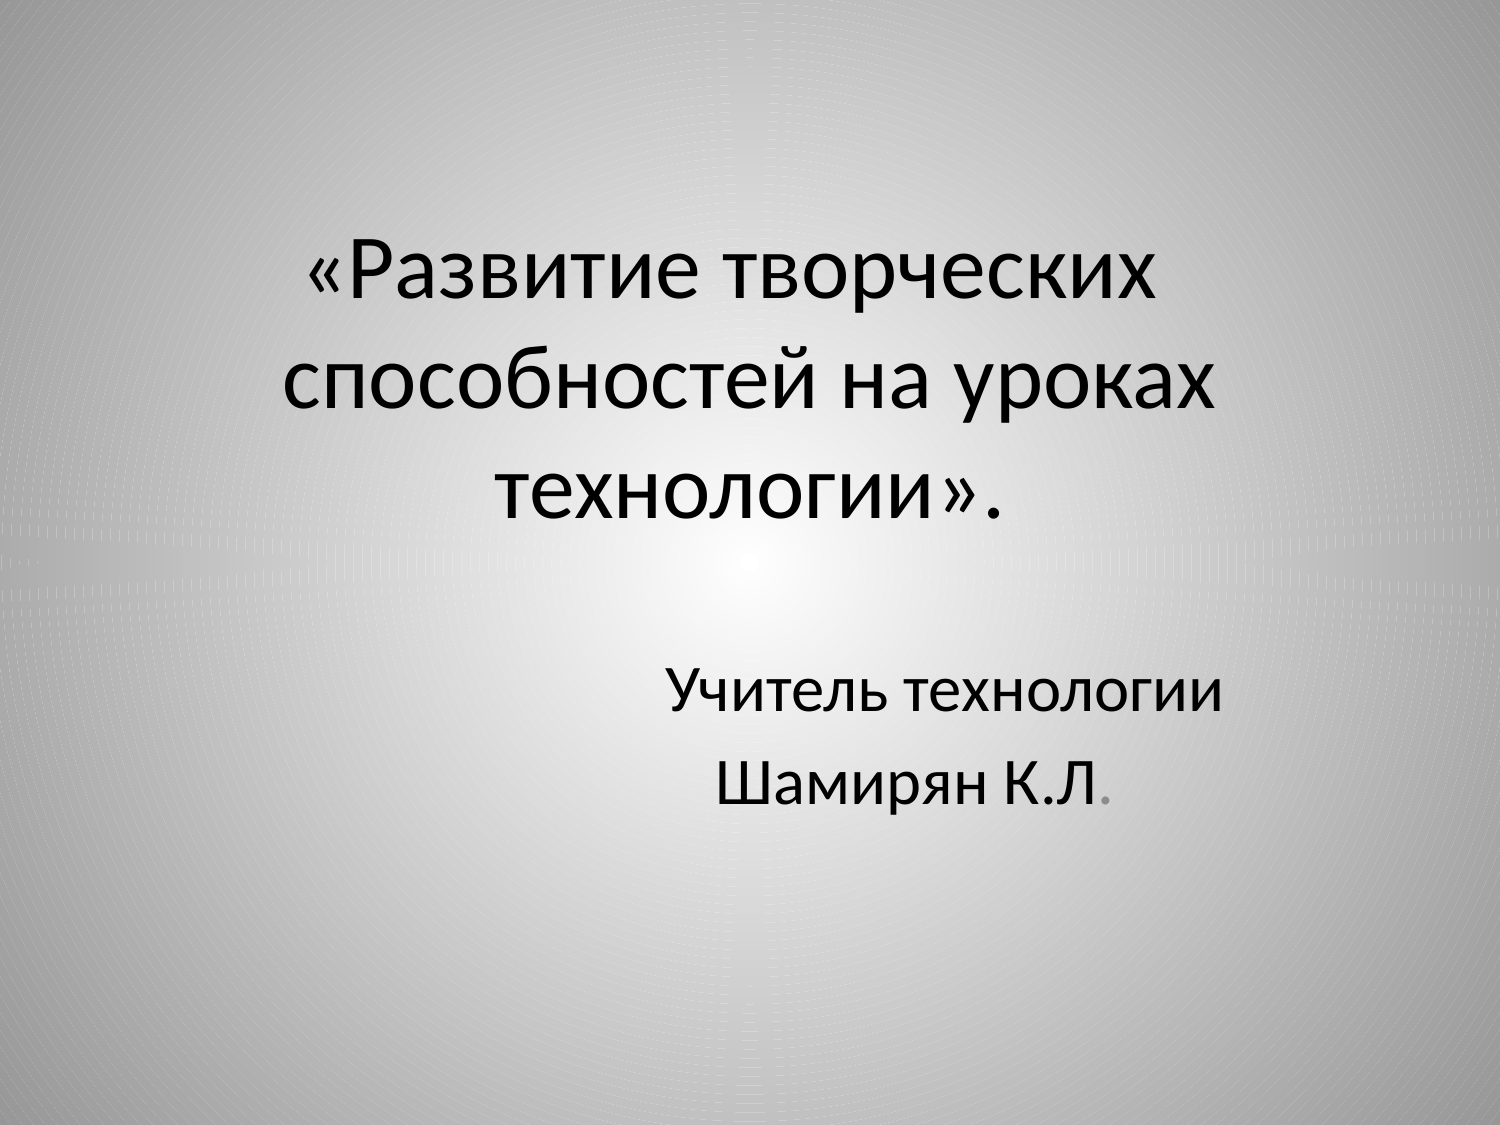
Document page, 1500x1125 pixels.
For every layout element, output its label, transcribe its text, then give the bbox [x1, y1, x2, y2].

title «Развитие творческих способностей на уроках технологии». [112, 152, 1388, 591]
subtitle Учитель технологии Шамирян К.Л. [225, 637, 1275, 925]
